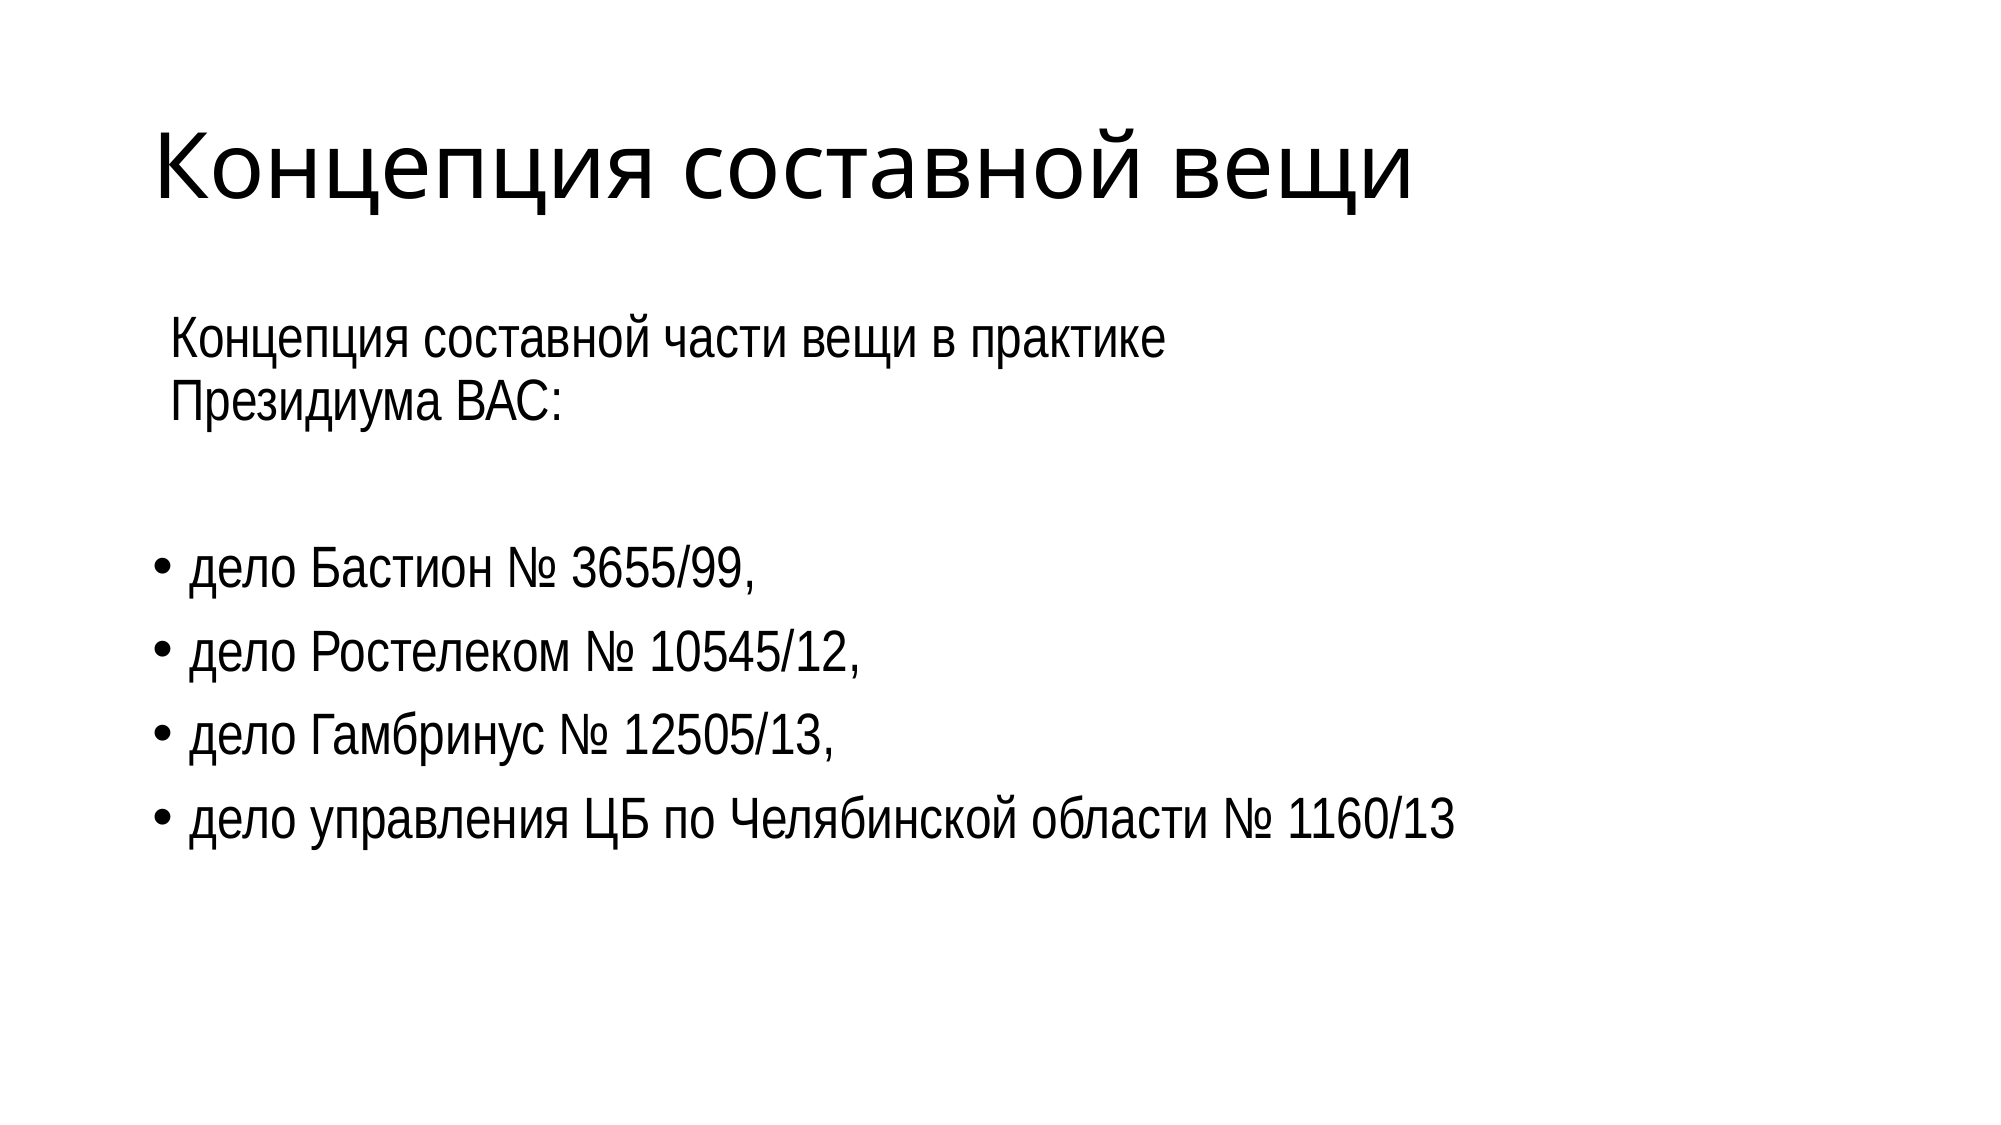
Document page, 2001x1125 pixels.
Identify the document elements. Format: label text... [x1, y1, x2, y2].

title Концепция составной вещи [137, 59, 1863, 278]
list Концепция составной части вещи в практике Президиума ВАС: дело Бастион № 3655/99, дело Ростелеком № 10545/12, дело Гамбринус № 12505/13, дело управления ЦБ по Челябинской области № 1160/13 [137, 299, 1863, 1014]
